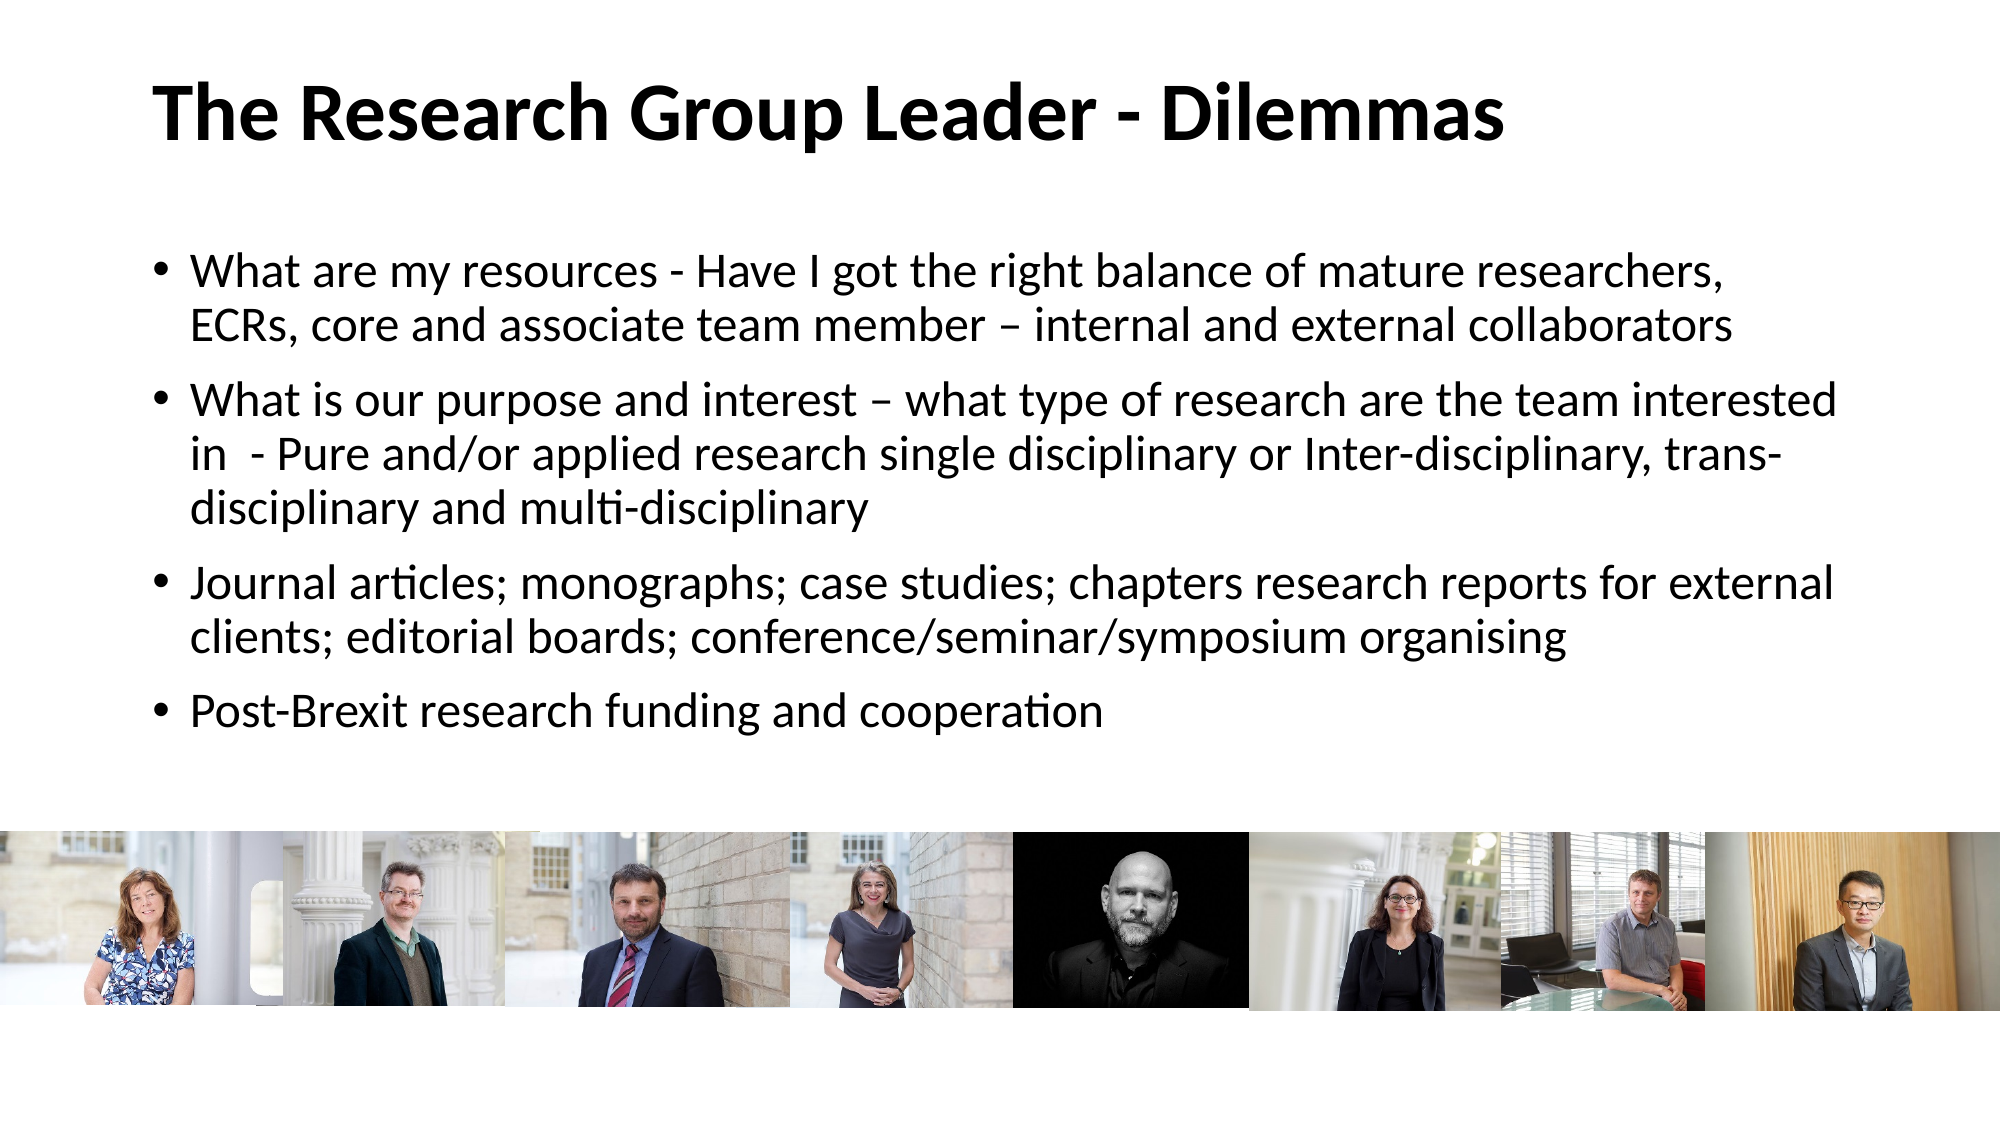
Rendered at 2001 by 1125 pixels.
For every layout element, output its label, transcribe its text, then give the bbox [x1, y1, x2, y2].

list What are my resources - Have I got the right balance of mature researchers, ECRs, core and associate team member – internal and external collaborators What is our purpose and interest – what type of research are the team interested in - Pure and/or applied research single disciplinary or Inter-disciplinary, trans-disciplinary and multi-disciplinary Journal articles; monographs; case studies; chapters research reports for external clients; editorial boards; conference/seminar/symposium organising Post-Brexit research funding and cooperation [137, 236, 1863, 832]
picture [0, 831, 2000, 1011]
title The Research Group Leader - Dilemmas [137, 59, 1863, 236]
